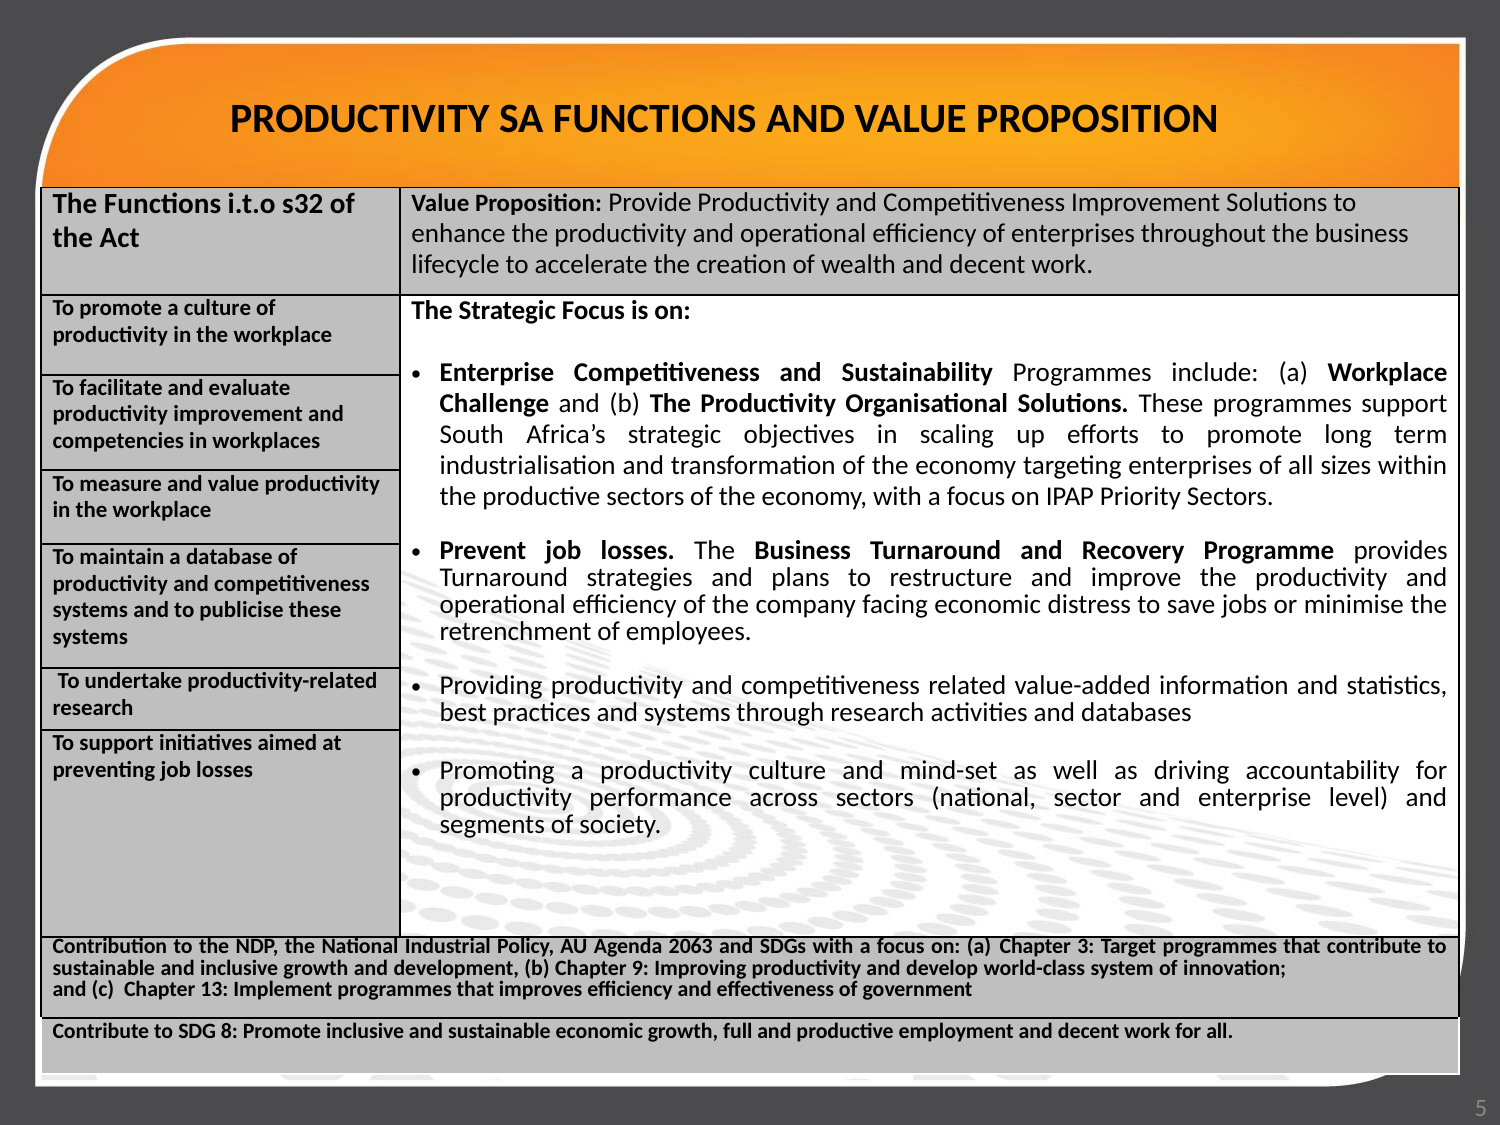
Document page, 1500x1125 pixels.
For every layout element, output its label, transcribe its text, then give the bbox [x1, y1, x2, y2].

table_cell The Strategic Focus is on: Enterprise Competitiveness and Sustainability Programmes include: (a) Workplace Challenge and (b) The Productivity Organisational Solutions. These programmes support South Africa’s strategic objectives in scaling up efforts to promote long term industrialisation and transformation of the economy targeting enterprises of all sizes within the productive sectors of the economy, with a focus on IPAP Priority Sectors. Prevent job losses. The Business Turnaround and Recovery Programme provides Turnaround strategies and plans to restructure and improve the productivity and operational efficiency of the company facing economic distress to save jobs or minimise the retrenchment of employees. Providing productivity and competitiveness related value-added information and statistics, best practices and systems through research activities and databases Promoting a productivity culture and mind-set as well as driving accountability for productivity performance across sectors (national, sector and enterprise level) and segments of society. [401, 296, 1458, 936]
table_cell Contribute to SDG 8: Promote inclusive and sustainable economic growth, full and productive employment and decent work for all. [42, 1019, 1458, 1073]
table_header The Functions i.t.o s32 of the Act [42, 188, 399, 294]
table_cell To maintain a database of productivity and competitiveness systems and to publicise these systems [42, 545, 399, 667]
table_cell To promote a culture of productivity in the workplace [42, 296, 399, 374]
table_cell To facilitate and evaluate productivity improvement and competencies in workplaces [42, 376, 399, 469]
table_cell To support initiatives aimed at preventing job losses [42, 731, 399, 936]
table_cell To measure and value productivity in the workplace [42, 471, 399, 543]
slide_number 5 [1391, 1076, 1500, 1125]
table_cell Contribution to the NDP, the National Industrial Policy, AU Agenda 2063 and SDGs with a focus on: (a) Chapter 3: Target programmes that contribute to sustainable and inclusive growth and development, (b) Chapter 9: Improving productivity and develop world-class system of innovation; and (c) Chapter 13: Implement programmes that improves efficiency and effectiveness of government [42, 938, 1458, 1017]
table_cell To undertake productivity-related research [42, 669, 399, 729]
table_header Value Proposition: Provide Productivity and Competitiveness Improvement Solutions to enhance the productivity and operational efficiency of enterprises throughout the business lifecycle to accelerate the creation of wealth and decent work. [401, 188, 1458, 294]
picture [0, 0, 1500, 1125]
title PRODUCTIVITY SA FUNCTIONS AND VALUE PROPOSITION [0, 14, 1459, 203]
